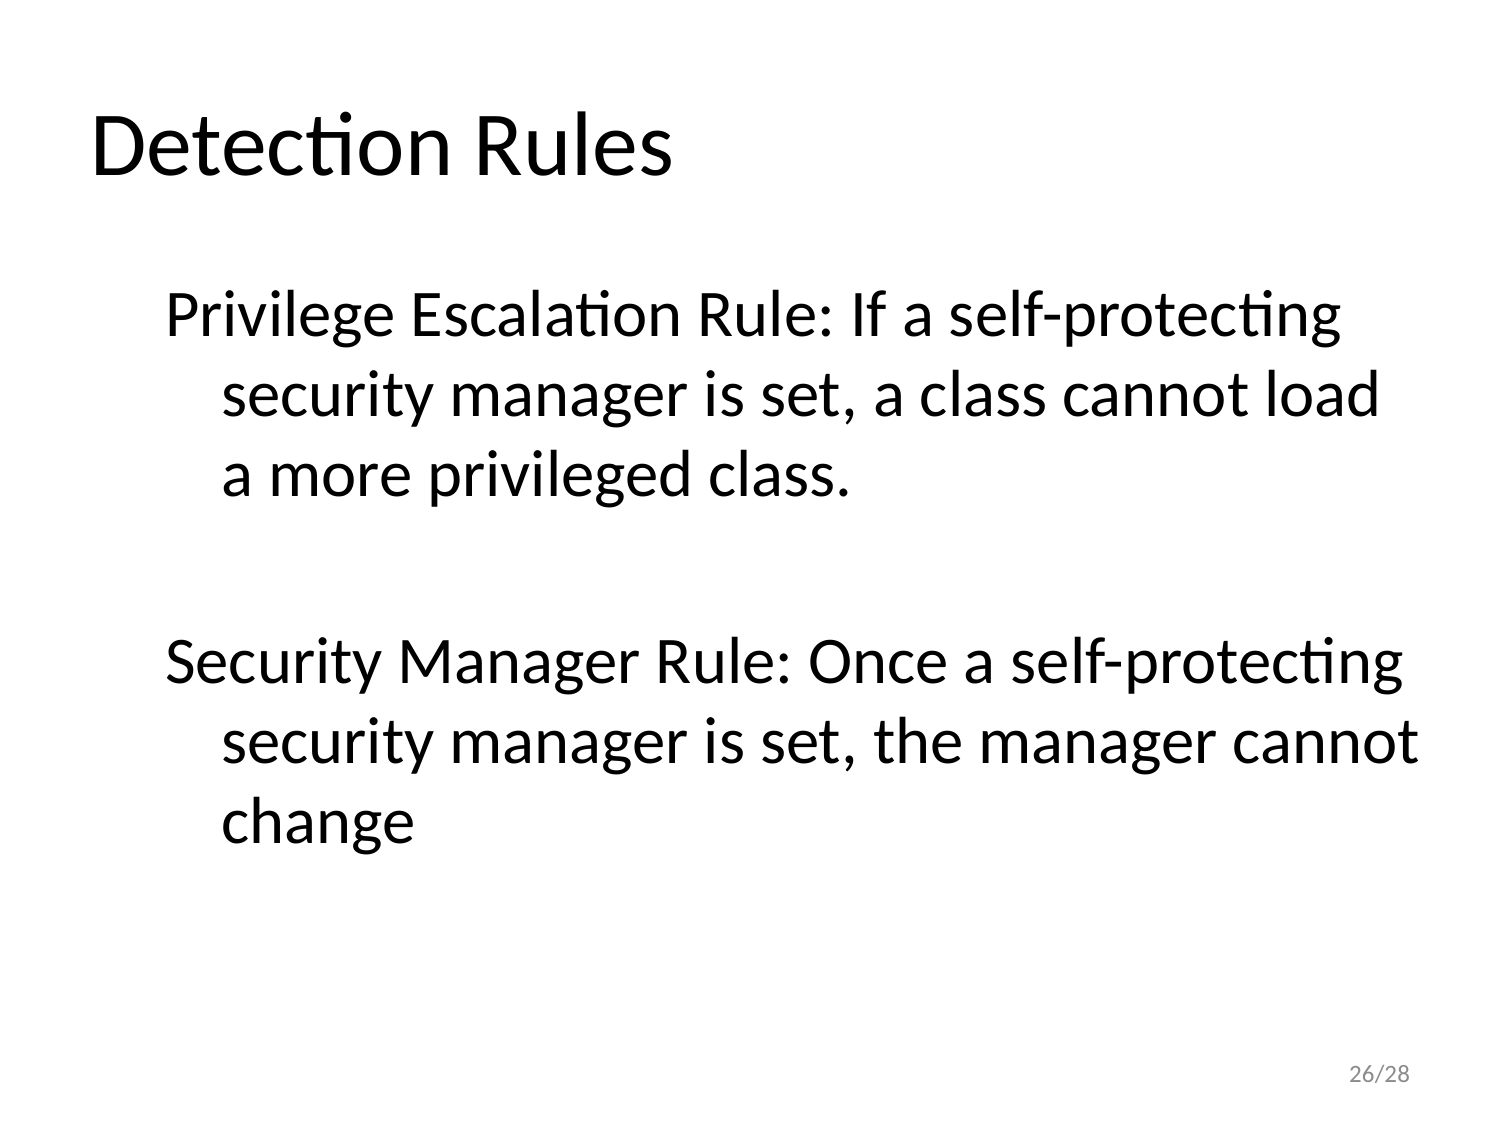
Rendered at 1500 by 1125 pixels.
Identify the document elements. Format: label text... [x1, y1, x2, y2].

title Detection Rules [75, 45, 1425, 233]
slide_number 26/28 [1074, 1042, 1425, 1103]
list Privilege Escalation Rule: If a self-protecting security manager is set, a class cannot load a more privileged class. Security Manager Rule: Once a self-protecting security manager is set, the manager cannot change [150, 262, 1438, 1005]
